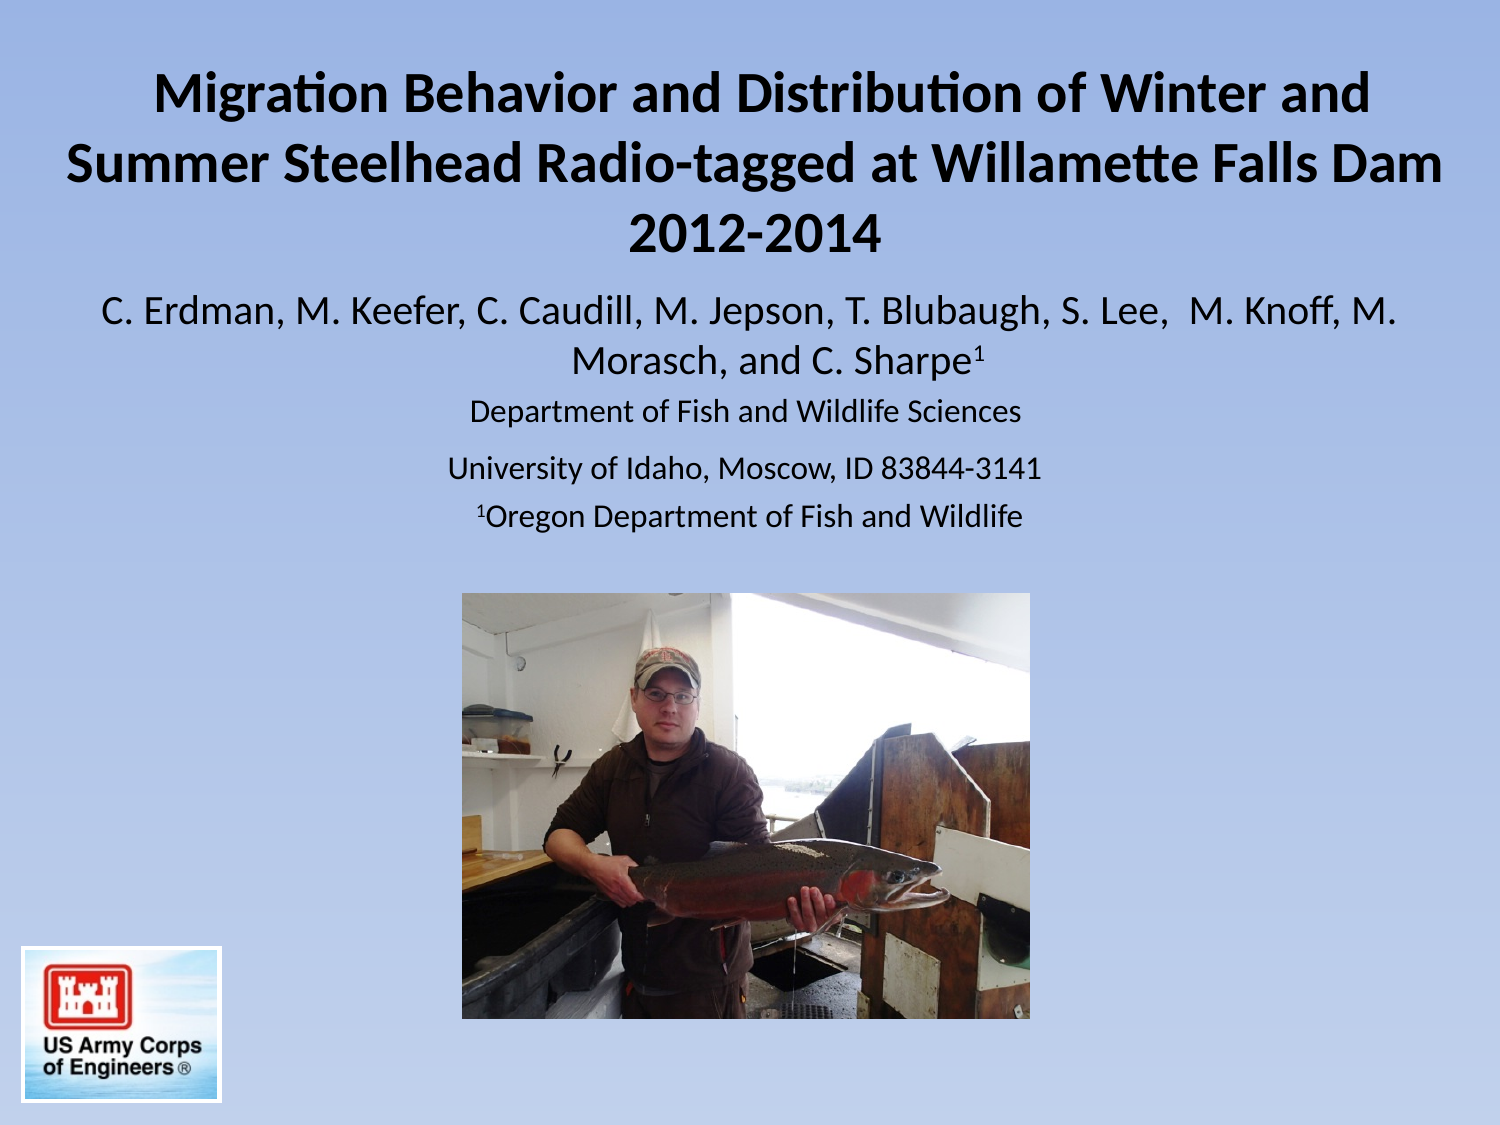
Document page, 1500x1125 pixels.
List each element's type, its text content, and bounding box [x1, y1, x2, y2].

picture [24, 949, 218, 1099]
title Migration Behavior and Distribution of Winter and Summer Steelhead Radio-tagged at Willamette Falls Dam 2012-2014 [37, 99, 1488, 288]
list C. Erdman, M. Keefer, C. Caudill, M. Jepson, T. Blubaugh, S. Lee, M. Knoff, M. Morasch, and C. Sharpe1 Department of Fish and Wildlife Sciences University of Idaho, Moscow, ID 83844-3141 1Oregon Department of Fish and Wildlife [75, 275, 1425, 538]
picture [462, 593, 1030, 1020]
